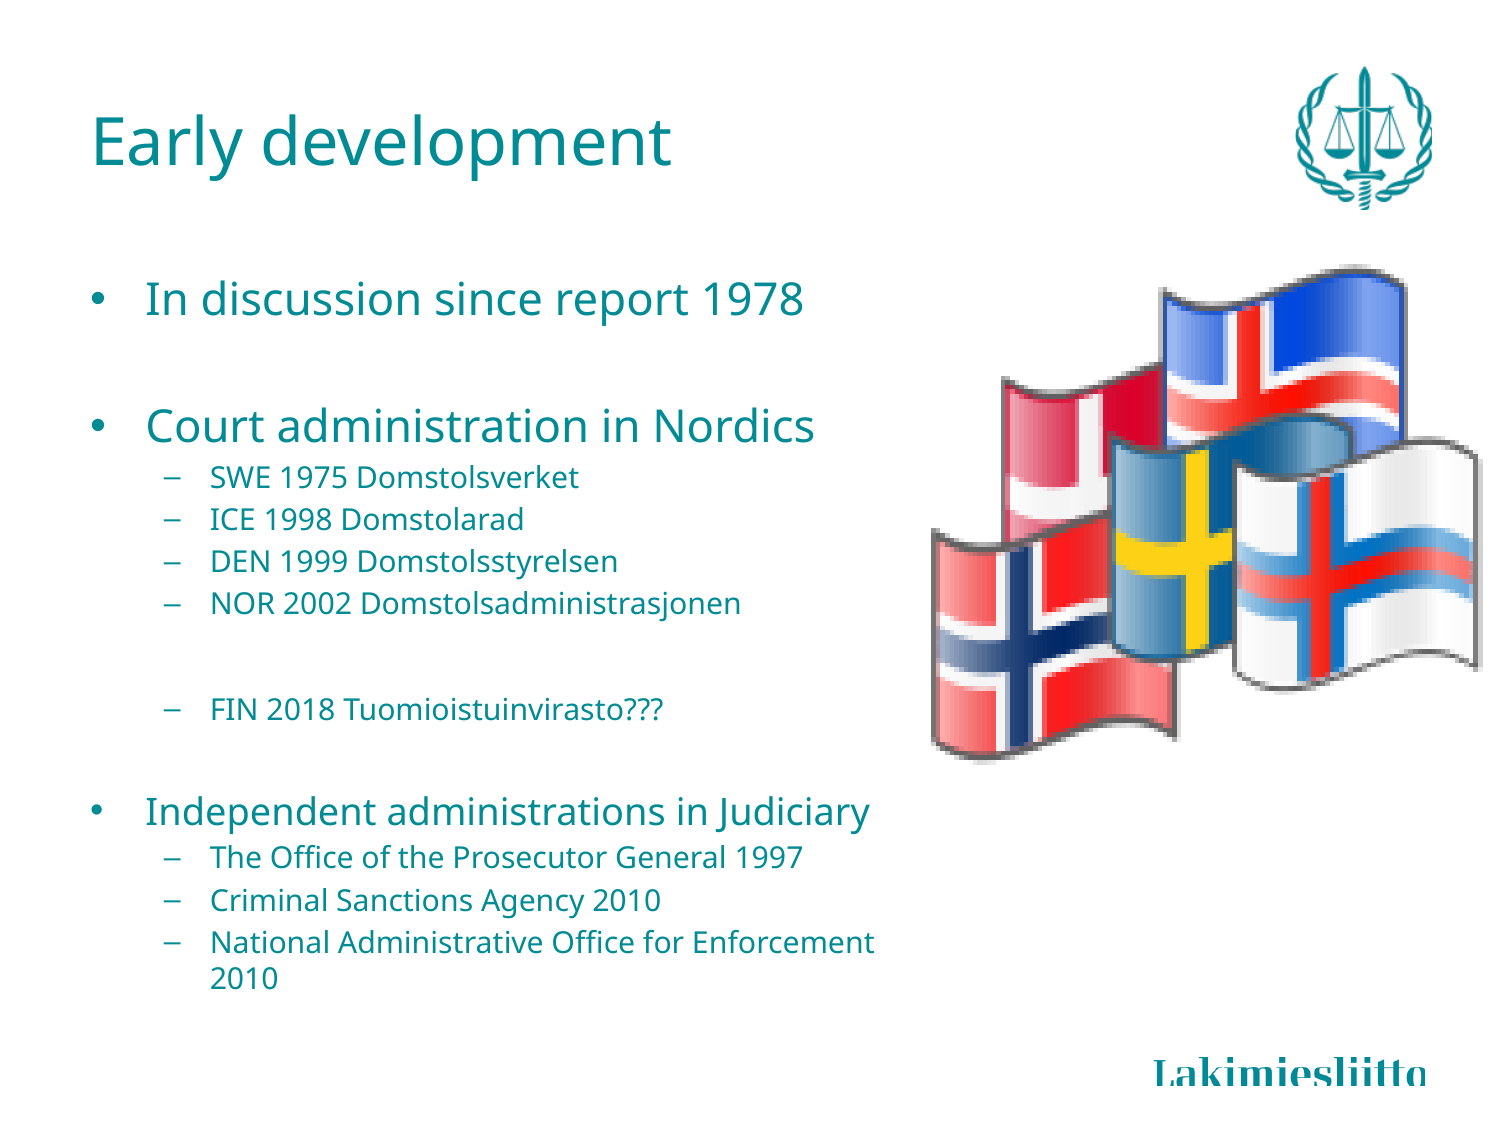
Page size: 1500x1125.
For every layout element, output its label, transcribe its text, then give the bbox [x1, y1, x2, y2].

list In discussion since report 1978 Court administration in Nordics SWE 1975 Domstolsverket ICE 1998 Domstolarad DEN 1999 Domstolsstyrelsen NOR 2002 Domstolsadministrasjonen FIN 2018 Tuomioistuinvirasto??? Independent administrations in Judiciary The Office of the Prosecutor General 1997 Criminal Sanctions Agency 2010 National Administrative Office for Enforcement 2010 [75, 262, 951, 1005]
title Early development [75, 45, 1231, 233]
picture [926, 236, 1483, 793]
